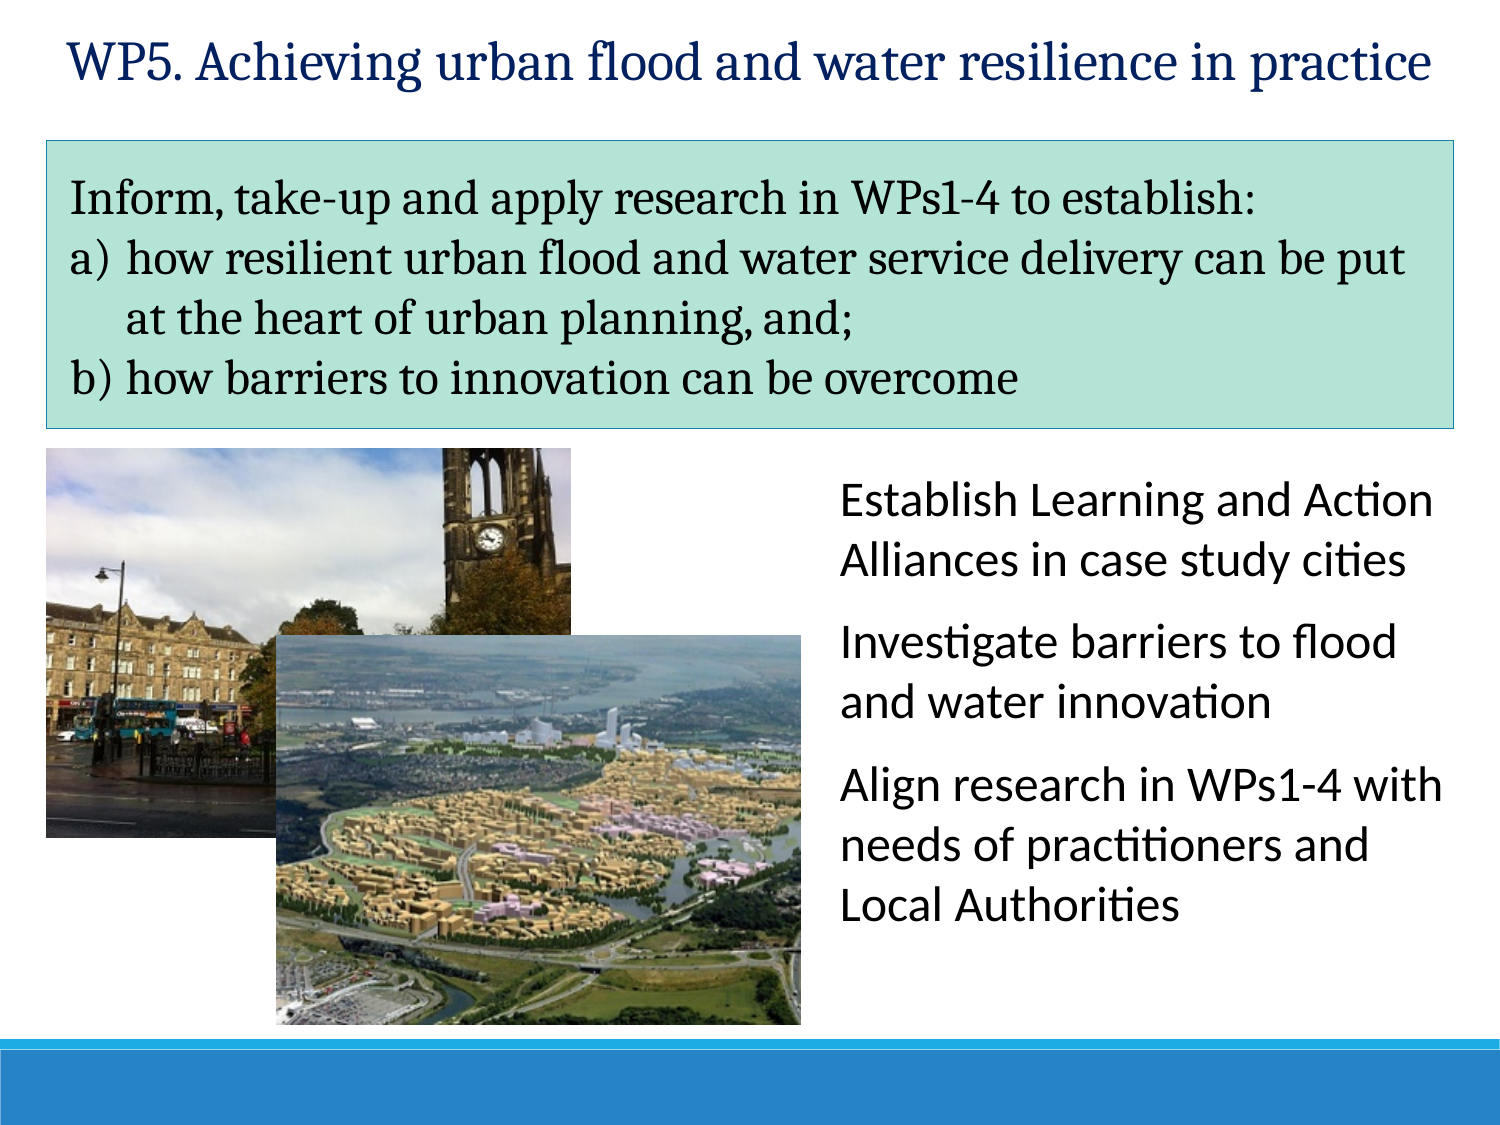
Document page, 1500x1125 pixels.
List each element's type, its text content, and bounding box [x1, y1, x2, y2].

picture [45, 447, 802, 1026]
text_box WP5. Achieving urban flood and water resilience in practice [0, 17, 1500, 100]
text_box Inform, take-up and apply research in WPs1-4 to establish: how resilient urban flood and water service delivery can be put at the heart of urban planning, and; b) how barriers to innovation can be overcome [46, 140, 1454, 429]
text_box Establish Learning and Action Alliances in case study cities Investigate barriers to flood and water innovation Align research in WPs1-4 with needs of practitioners and Local Authorities [824, 459, 1475, 939]
